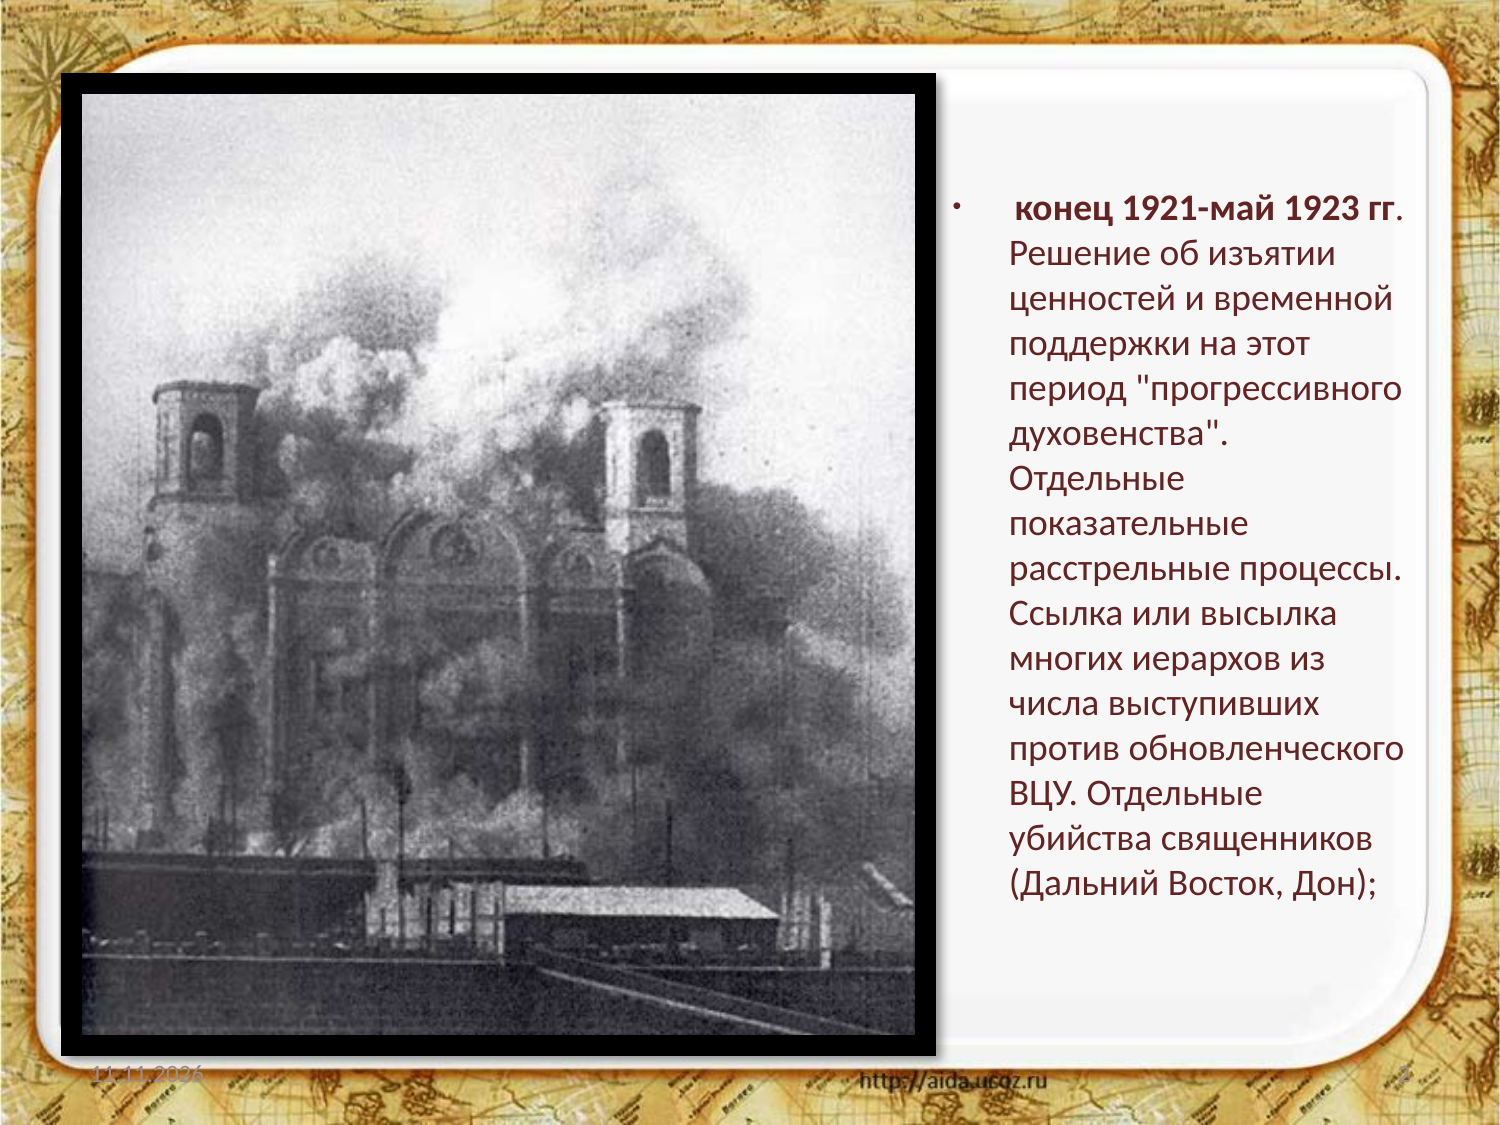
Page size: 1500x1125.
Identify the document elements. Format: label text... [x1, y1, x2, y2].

picture [0, 0, 1500, 1125]
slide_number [75, 1067, 425, 1103]
slide_number 2 [1074, 1042, 1425, 1103]
list конец 1921-май 1923 гг. Решение об изъятии ценностей и временной поддержки на этот период "прогрессивного духовенства". Отдельные показательные расстрельные процессы. Ссылка или высылка многих иерархов из числа выступивших против обновленческого ВЦУ. Отдельные убийства священников (Дальний Восток, Дон); [949, 175, 1426, 769]
